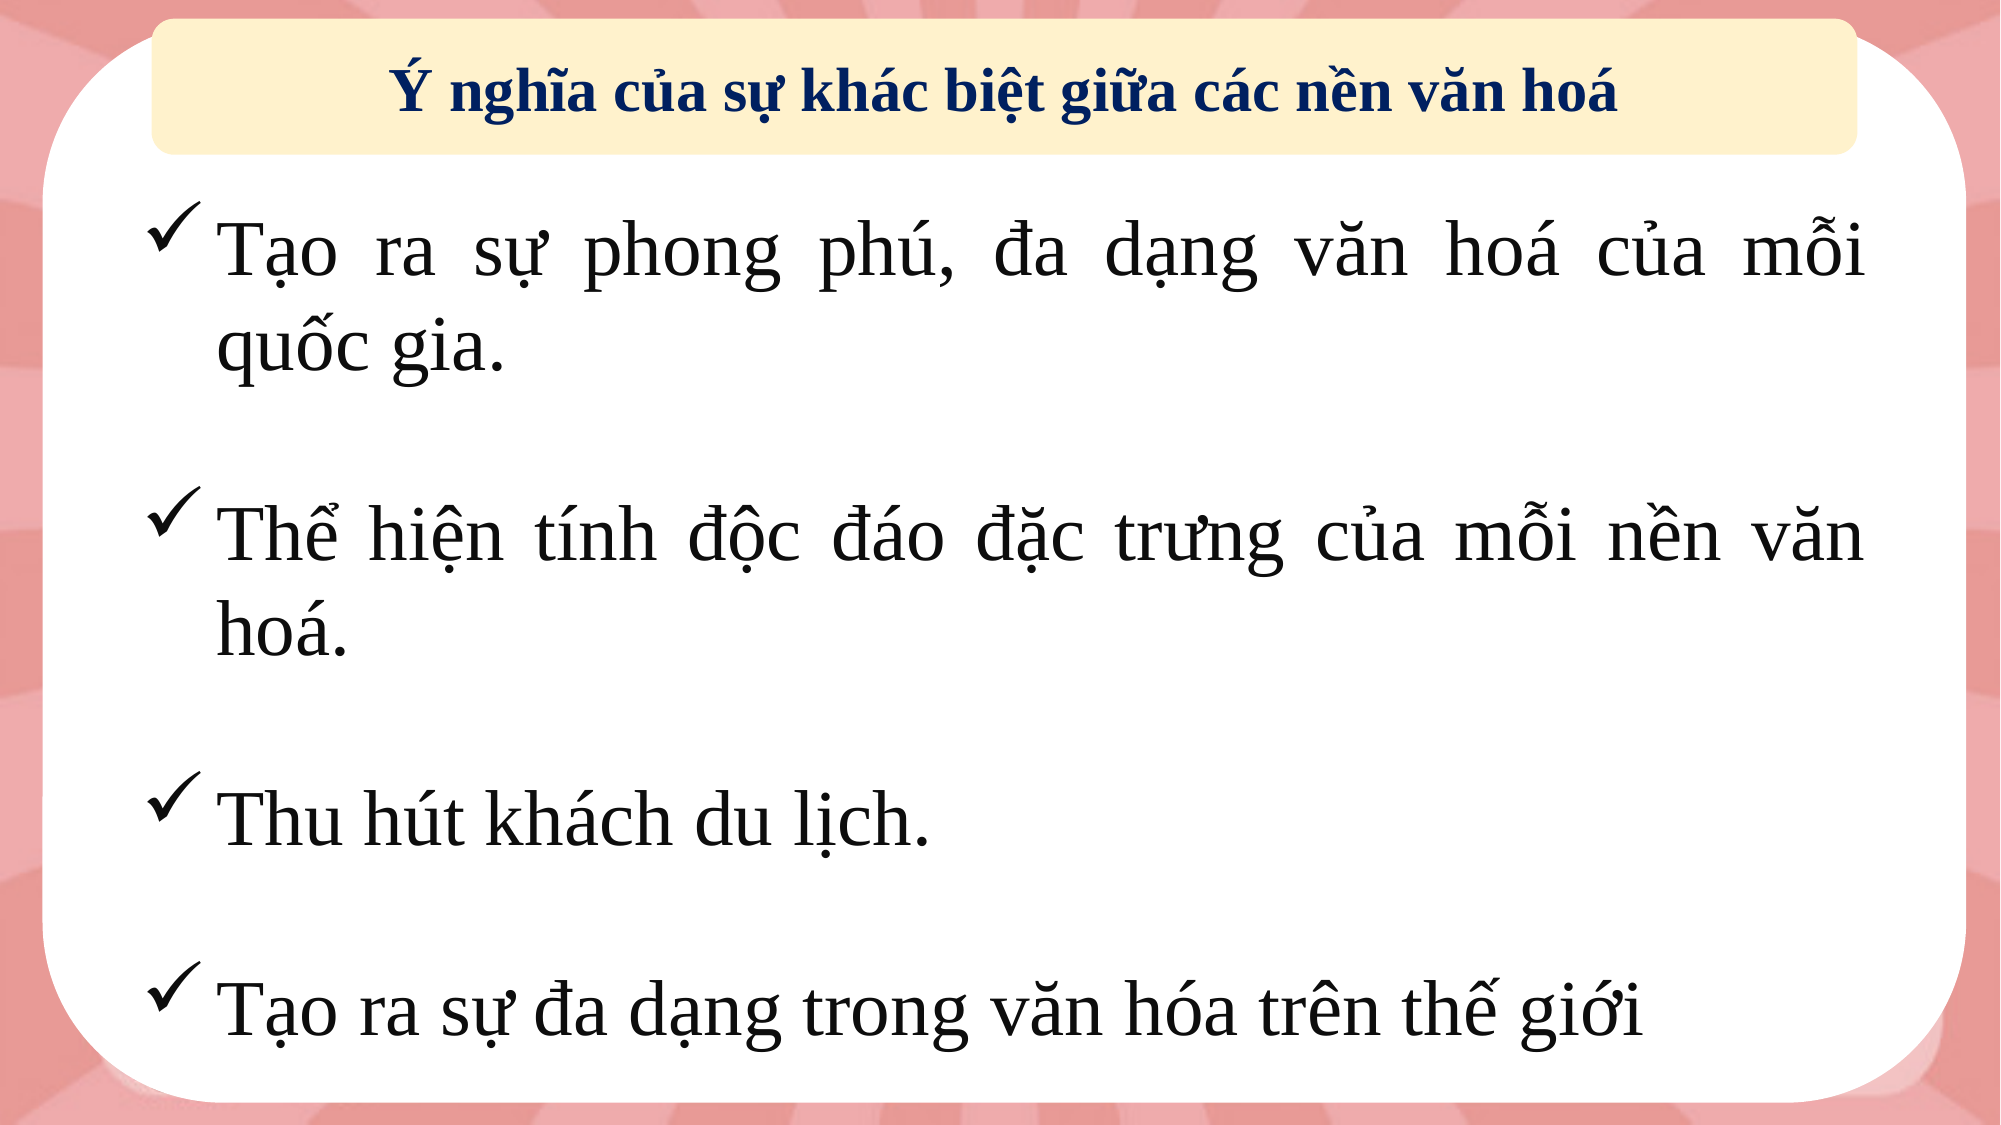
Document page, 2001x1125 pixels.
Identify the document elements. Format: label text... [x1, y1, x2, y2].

text_box Tạo ra sự phong phú, đa dạng văn hoá của mỗi quốc gia. Thể hiện tính độc đáo đặc trưng của mỗi nền văn hoá. Thu hút khách du lịch. Tạo ra sự đa dạng trong văn hóa trên thế giới [126, 189, 1883, 1059]
picture [0, 0, 2001, 1125]
text_box [42, 37, 1967, 1103]
text_box Ý nghĩa của sự khác biệt giữa các nền văn hoá [150, 17, 1859, 156]
